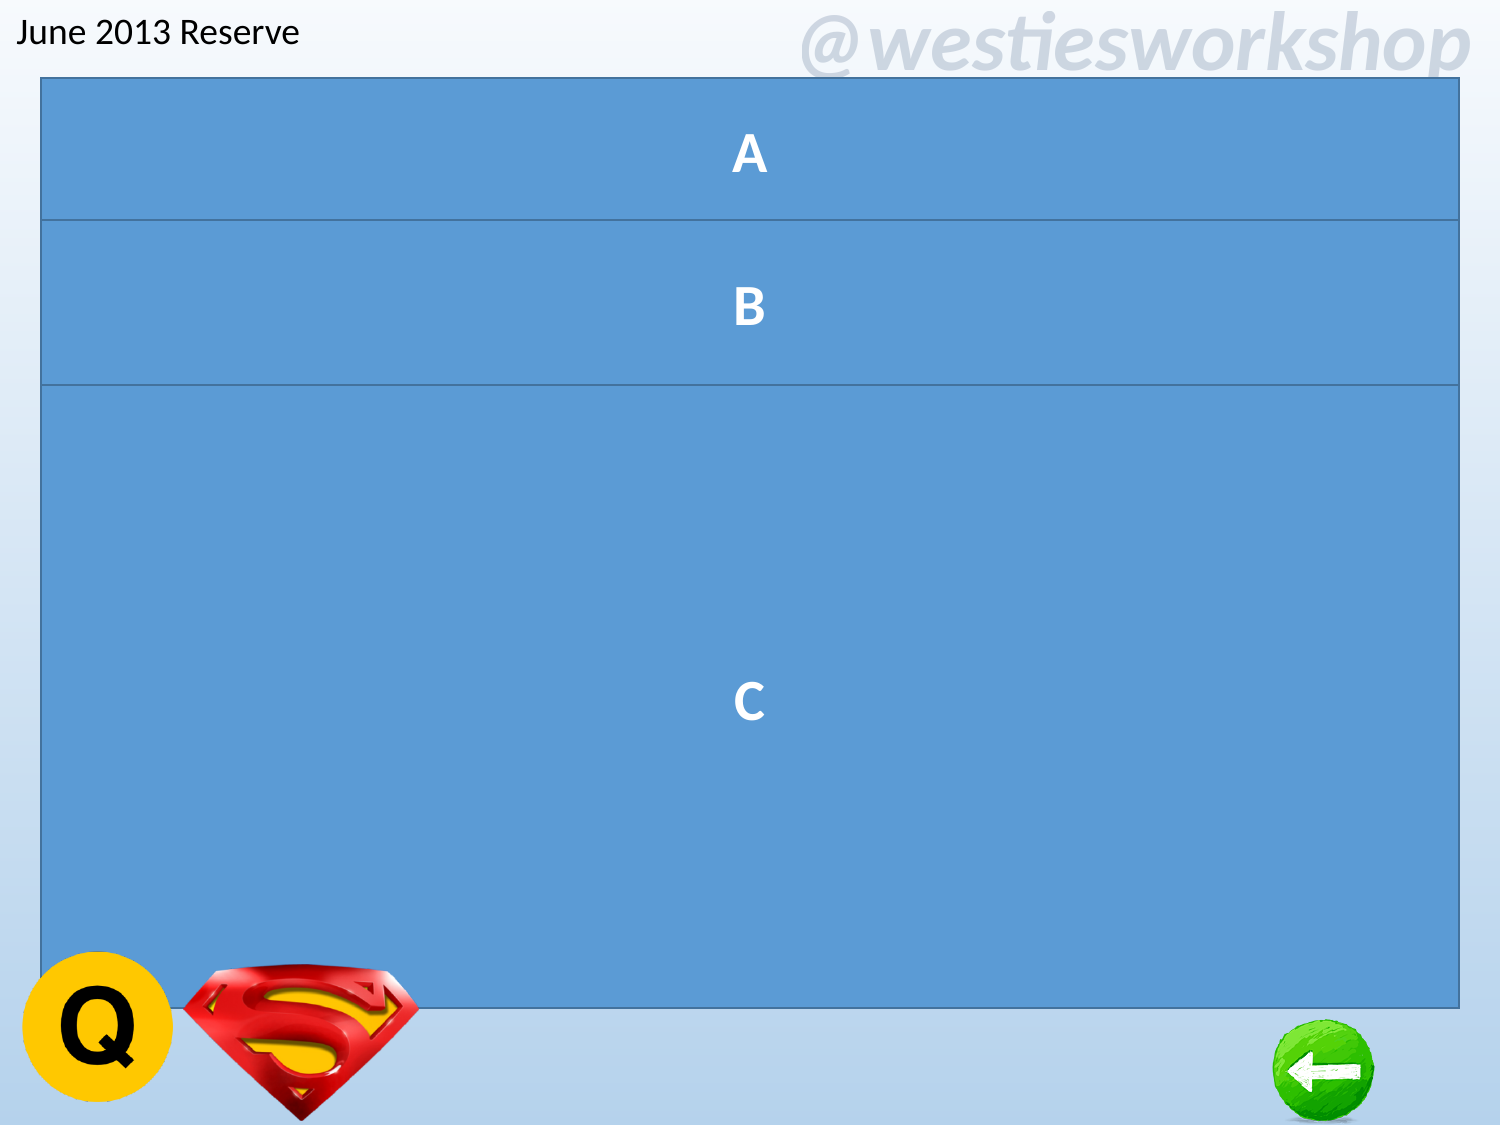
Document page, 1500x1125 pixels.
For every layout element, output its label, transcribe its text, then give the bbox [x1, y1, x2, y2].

text_box June 2013 Reserve [1, 0, 316, 60]
picture [1270, 1019, 1376, 1125]
picture [0, 78, 1459, 1125]
